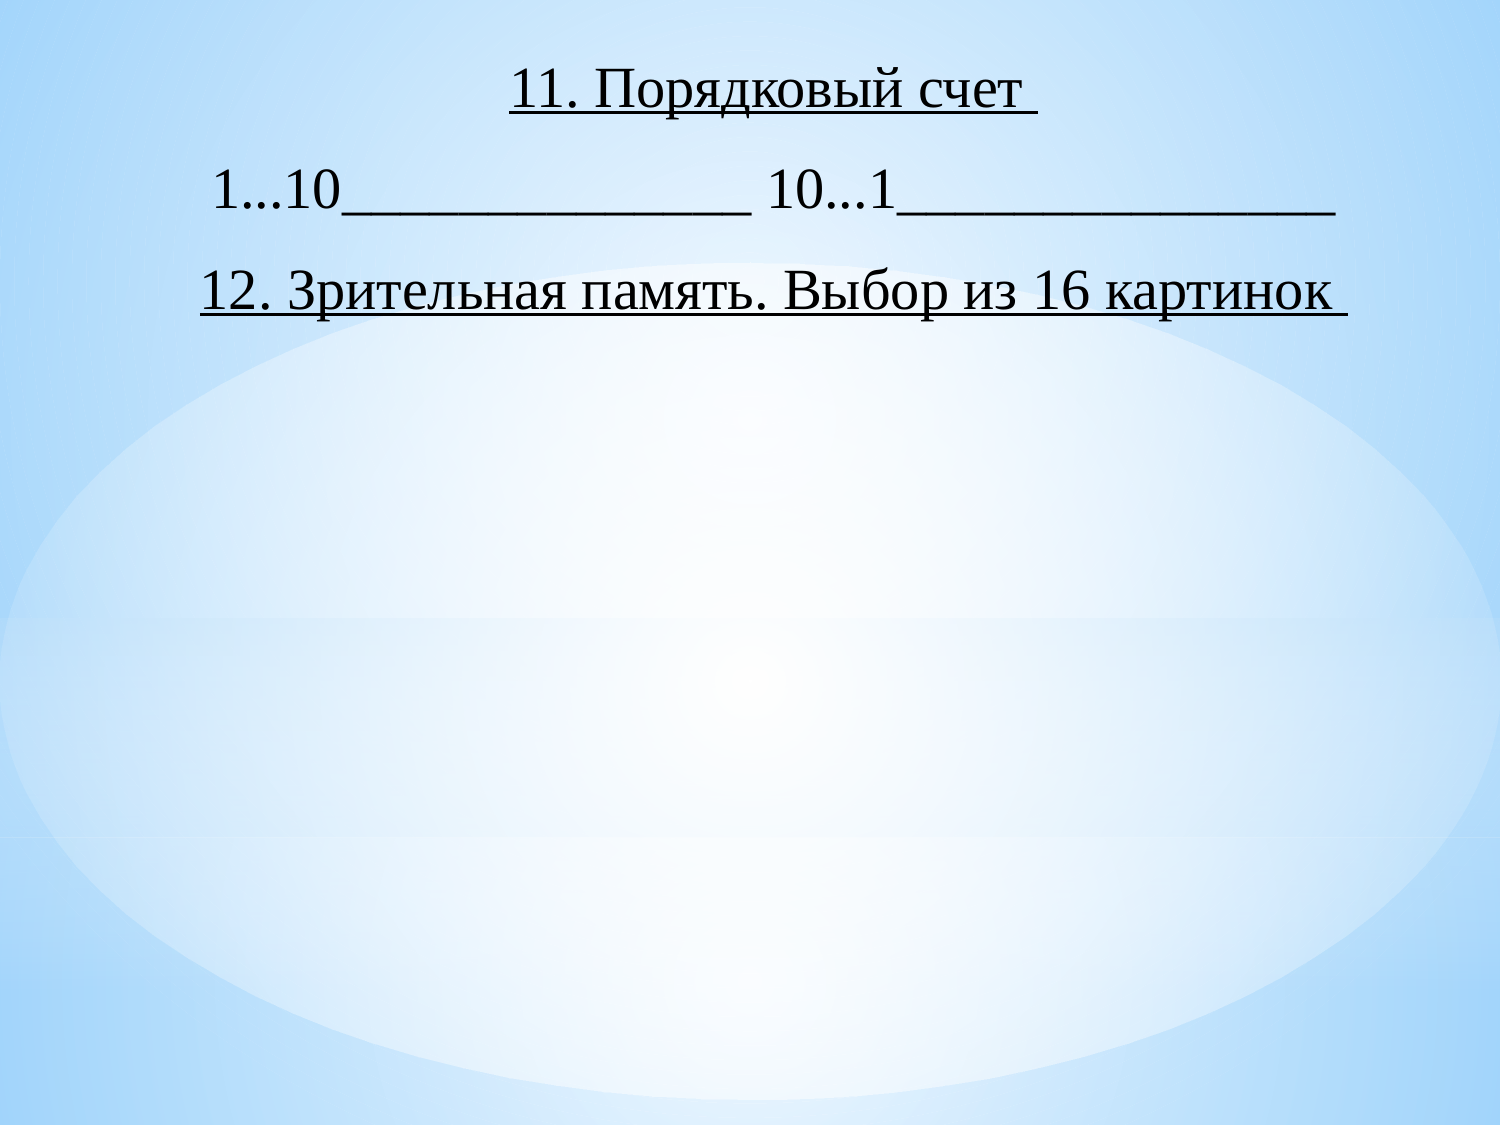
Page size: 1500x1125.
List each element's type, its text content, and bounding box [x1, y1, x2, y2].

text_box 11. Порядковый счет 1...10______________ 10...1_______________ 12. Зрительная память. Выбор из 16 картинок [100, 30, 1447, 329]
